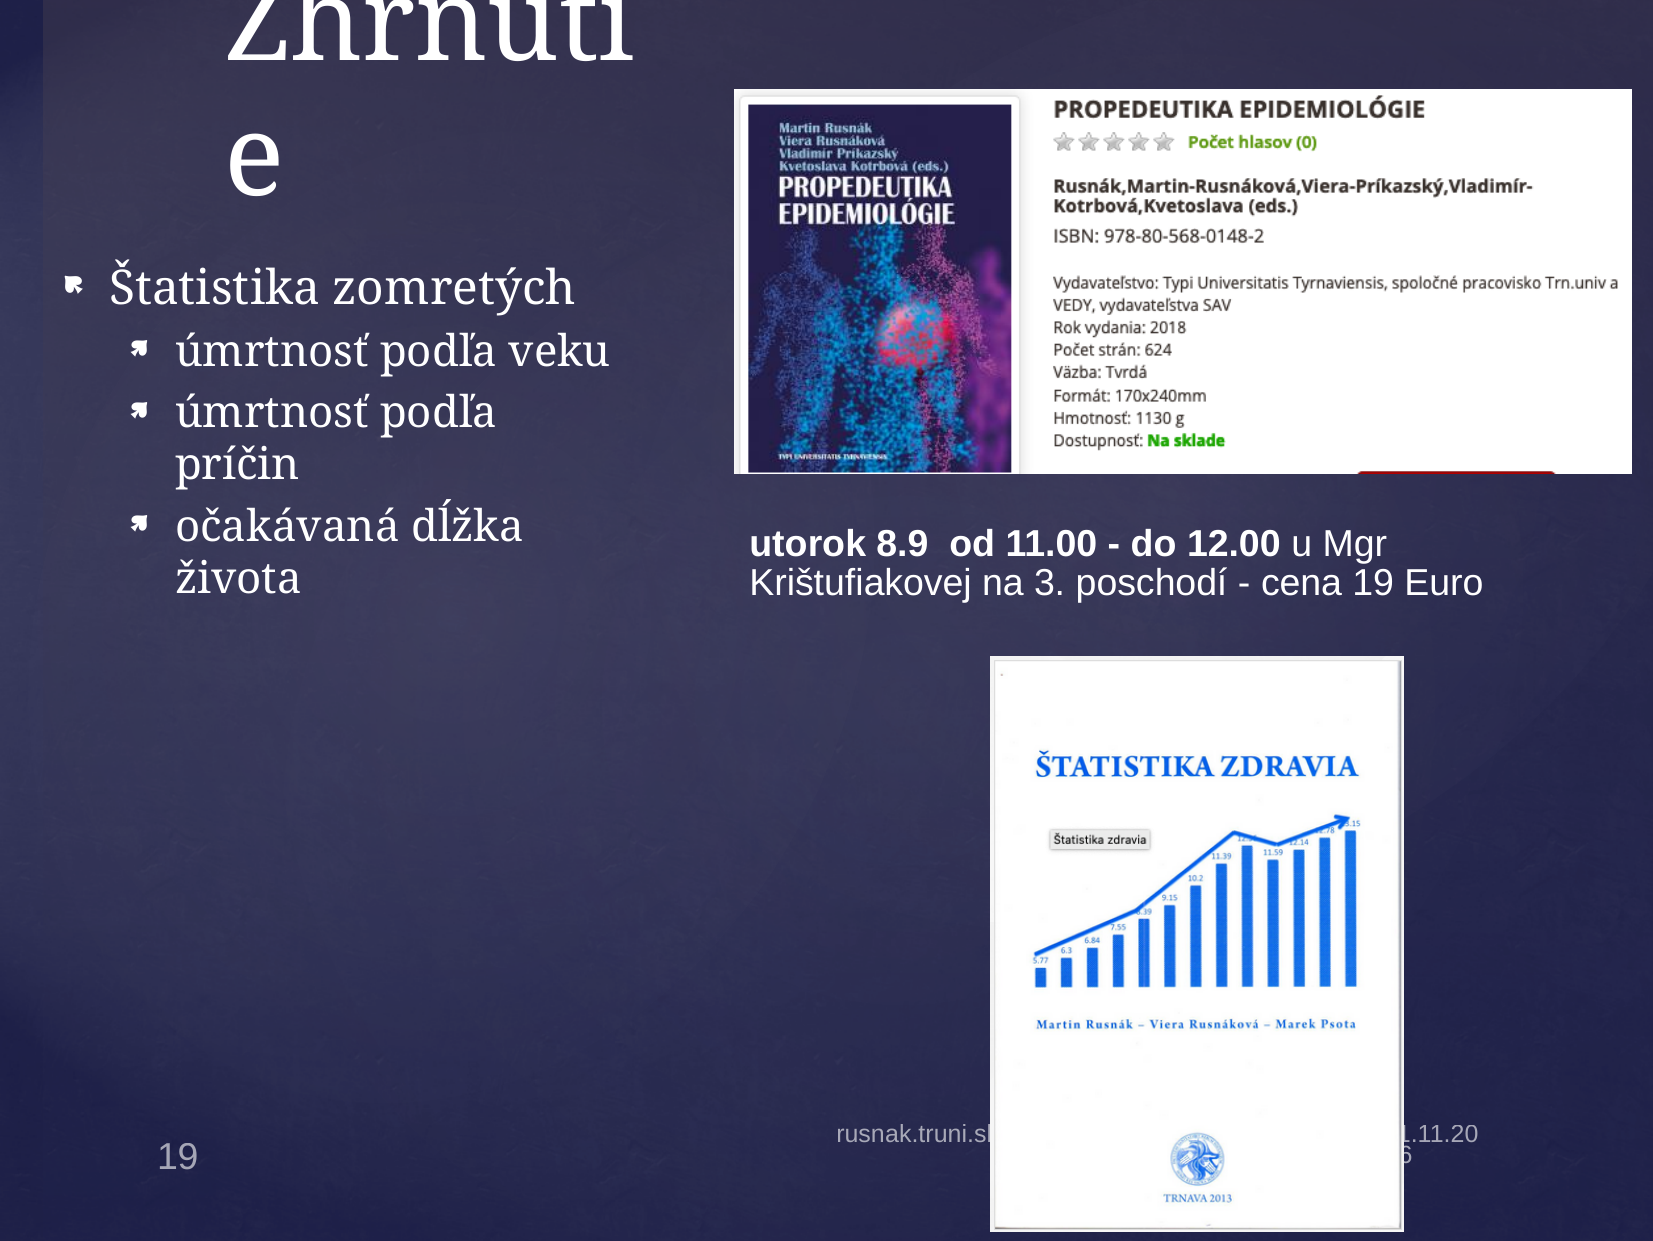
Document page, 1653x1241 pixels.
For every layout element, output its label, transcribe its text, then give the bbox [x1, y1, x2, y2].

slide_number 19 [140, 1122, 276, 1180]
footer rusnak.truni.sk [819, 1113, 979, 1180]
list Štatistika zomretých úmrtnosť podľa veku úmrtnosť podľa príčin očakávaná dĺžka života [42, 119, 635, 740]
picture [989, 655, 1405, 1233]
text_box utorok 8.9 od 11.00 - do 12.00 u Mgr Krištufiakovej na 3. poschodí - cena 19 Euro [734, 518, 1610, 612]
picture [734, 88, 1632, 475]
title Zhrnutie [207, 61, 703, 227]
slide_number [1414, 1113, 1502, 1180]
